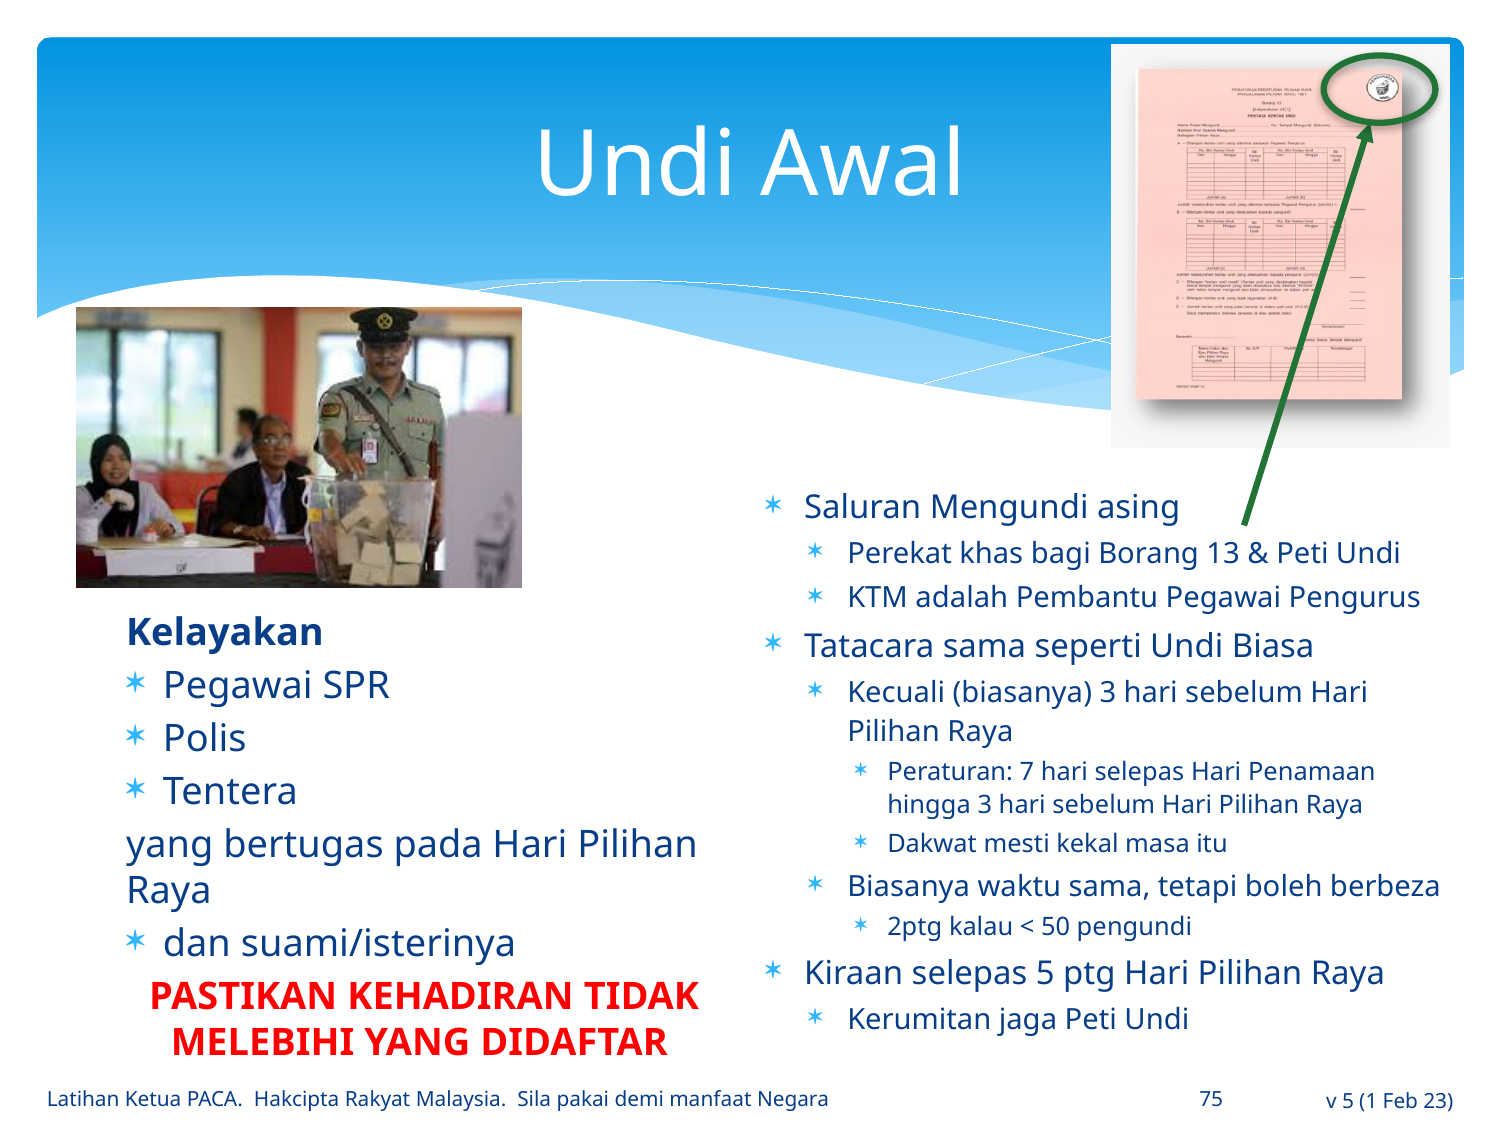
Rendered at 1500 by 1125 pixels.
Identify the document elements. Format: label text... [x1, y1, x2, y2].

title Undi Awal [75, 55, 1104, 261]
slide_number 75 [1163, 1081, 1259, 1120]
picture [76, 306, 523, 588]
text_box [1243, 122, 1371, 526]
picture [1110, 45, 1450, 448]
list Kelayakan Pegawai SPR Polis Tentera yang bertugas pada Hari Pilihan Raya dan suami/isterinya PASTIKAN KEHADIRAN TIDAK MELEBIHI YANG DIDAFTAR [111, 600, 738, 1081]
list Saluran Mengundi asing Perekat khas bagi Borang 13 & Peti Undi KTM adalah Pembantu Pegawai Pengurus Tatacara sama seperti Undi Biasa Kecuali (biasanya) 3 hari sebelum Hari Pilihan Raya Peraturan: 7 hari selepas Hari Penamaan hingga 3 hari sebelum Hari Pilihan Raya Dakwat mesti kekal masa itu Biasanya waktu sama, tetapi boleh berbeza 2ptg kalau < 50 pengundi Kiraan selepas 5 ptg Hari Pilihan Raya Kerumitan jaga Peti Undi [750, 473, 1469, 1081]
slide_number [1259, 1081, 1469, 1120]
footer Latihan Ketua PACA. Hakcipta Rakyat Malaysia. Sila pakai demi manfaat Negara [31, 1080, 1112, 1120]
